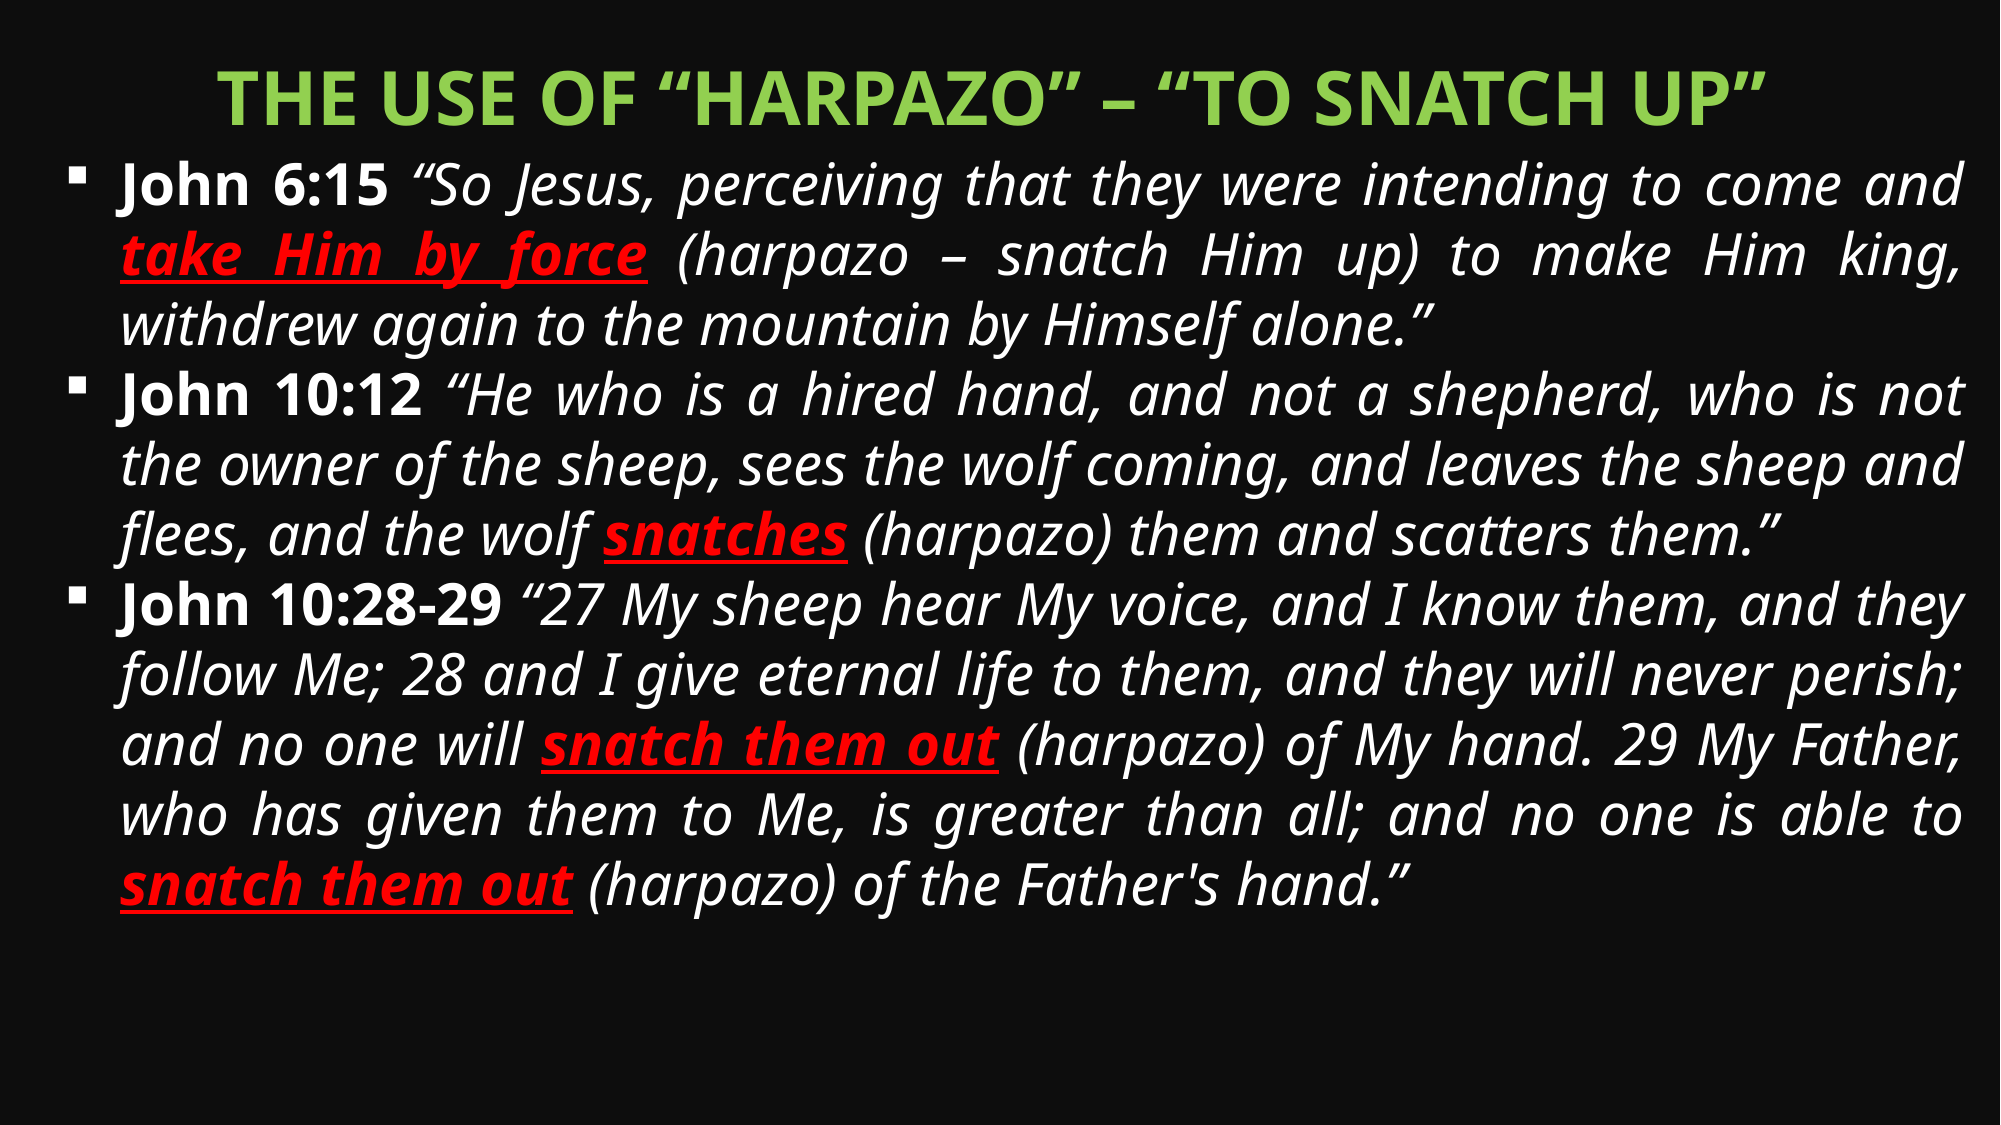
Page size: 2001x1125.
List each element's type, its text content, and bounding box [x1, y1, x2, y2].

text_box John 6:15 “So Jesus, perceiving that they were intending to come and take Him by force (harpazo – snatch Him up) to make Him king, withdrew again to the mountain by Himself alone.” John 10:12 “He who is a hired hand, and not a shepherd, who is not the owner of the sheep, sees the wolf coming, and leaves the sheep and flees, and the wolf snatches (harpazo) them and scatters them.” John 10:28-29 “27 My sheep hear My voice, and I know them, and they follow Me; 28 and I give eternal life to them, and they will never perish; and no one will snatch them out (harpazo) of My hand. 29 My Father, who has given them to Me, is greater than all; and no one is able to snatch them out (harpazo) of the Father's hand.” [49, 139, 1980, 925]
subtitle The Use of “Harpazo” – “To snatch up” [34, 42, 1951, 184]
